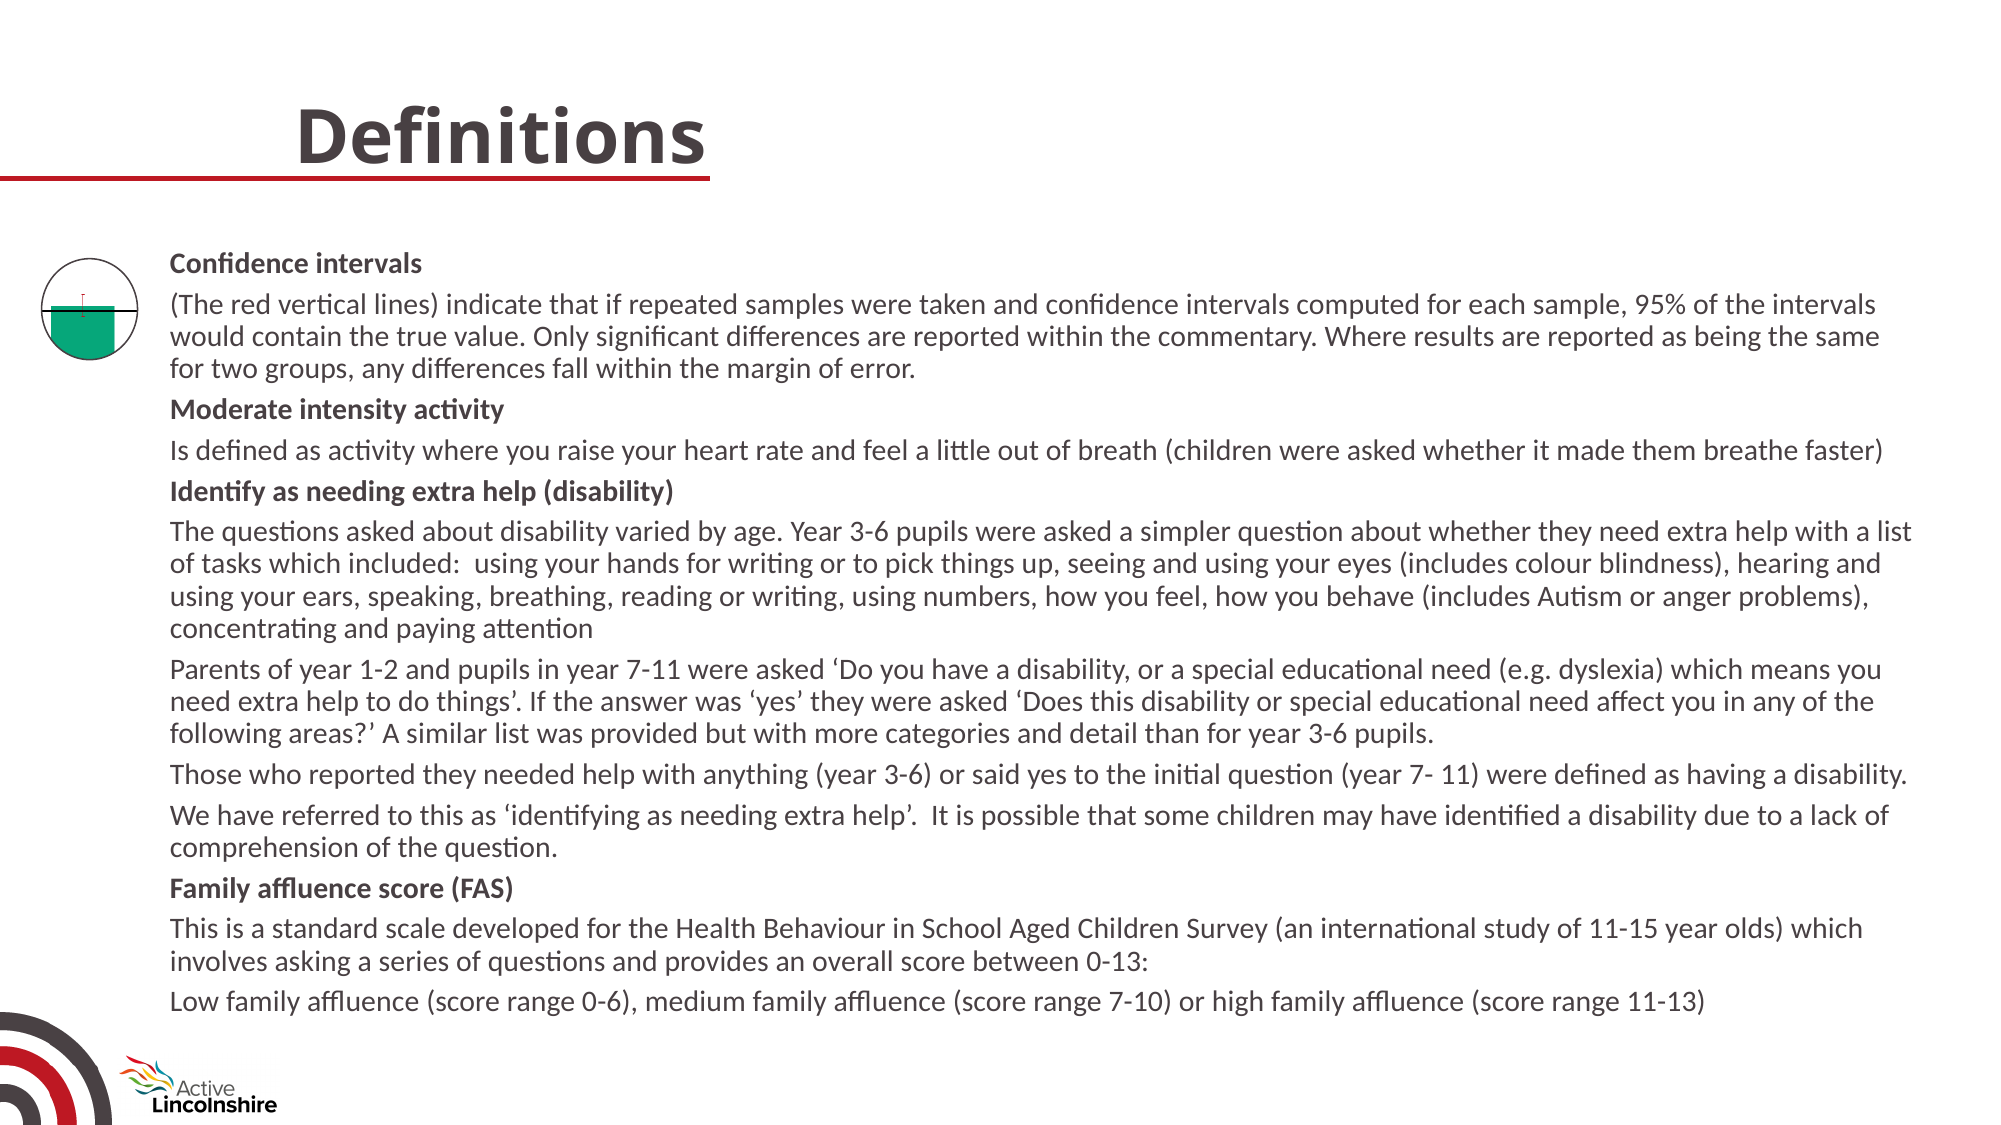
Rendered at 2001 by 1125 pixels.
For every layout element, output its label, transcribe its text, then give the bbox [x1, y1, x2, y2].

picture [0, 942, 280, 1125]
list Confidence intervals (The red vertical lines) indicate that if repeated samples were taken and confidence intervals computed for each sample, 95% of the intervals would contain the true value. Only significant differences are reported within the commentary. Where results are reported as being the same for two groups, any differences fall within the margin of error. Moderate intensity activity Is defined as activity where you raise your heart rate and feel a little out of breath (children were asked whether it made them breathe faster) Identify as needing extra help (disability) The questions asked about disability varied by age. Year 3-6 pupils were asked a simpler question about whether they need extra help with a list of tasks which included: using your hands for writing or to pick things up, seeing and using your eyes (includes colour blindness), hearing and using your ears, speaking, breathing, reading or writing, using numbers, how you feel, how you behave (includes Autism or anger problems), concentrating and paying attention Parents of year 1-2 and pupils in year 7-11 were asked ‘Do you have a disability, or a special educational need (e.g. dyslexia) which means you need extra help to do things’. If the answer was ‘yes’ they were asked ‘Does this disability or special educational need affect you in any of the following areas?’ A similar list was provided but with more categories and detail than for year 3-6 pupils. Those who reported they needed help with anything (year 3-6) or said yes to the initial question (year 7- 11) were defined as having a disability. We have referred to this as ‘identifying as needing extra help’. It is possible that some children may have identified a disability due to a lack of comprehension of the question. Family affluence score (FAS) This is a standard scale developed for the Health Behaviour in School Aged Children Survey (an international study of 11-15 year olds) which involves asking a series of questions and provides an overall score between 0-13: Low family affluence (score range 0-6), medium family affluence (score range 7-10) or high family affluence (score range 11-13) [154, 240, 1935, 1052]
picture [41, 258, 138, 360]
title Definitions [12, 73, 722, 206]
